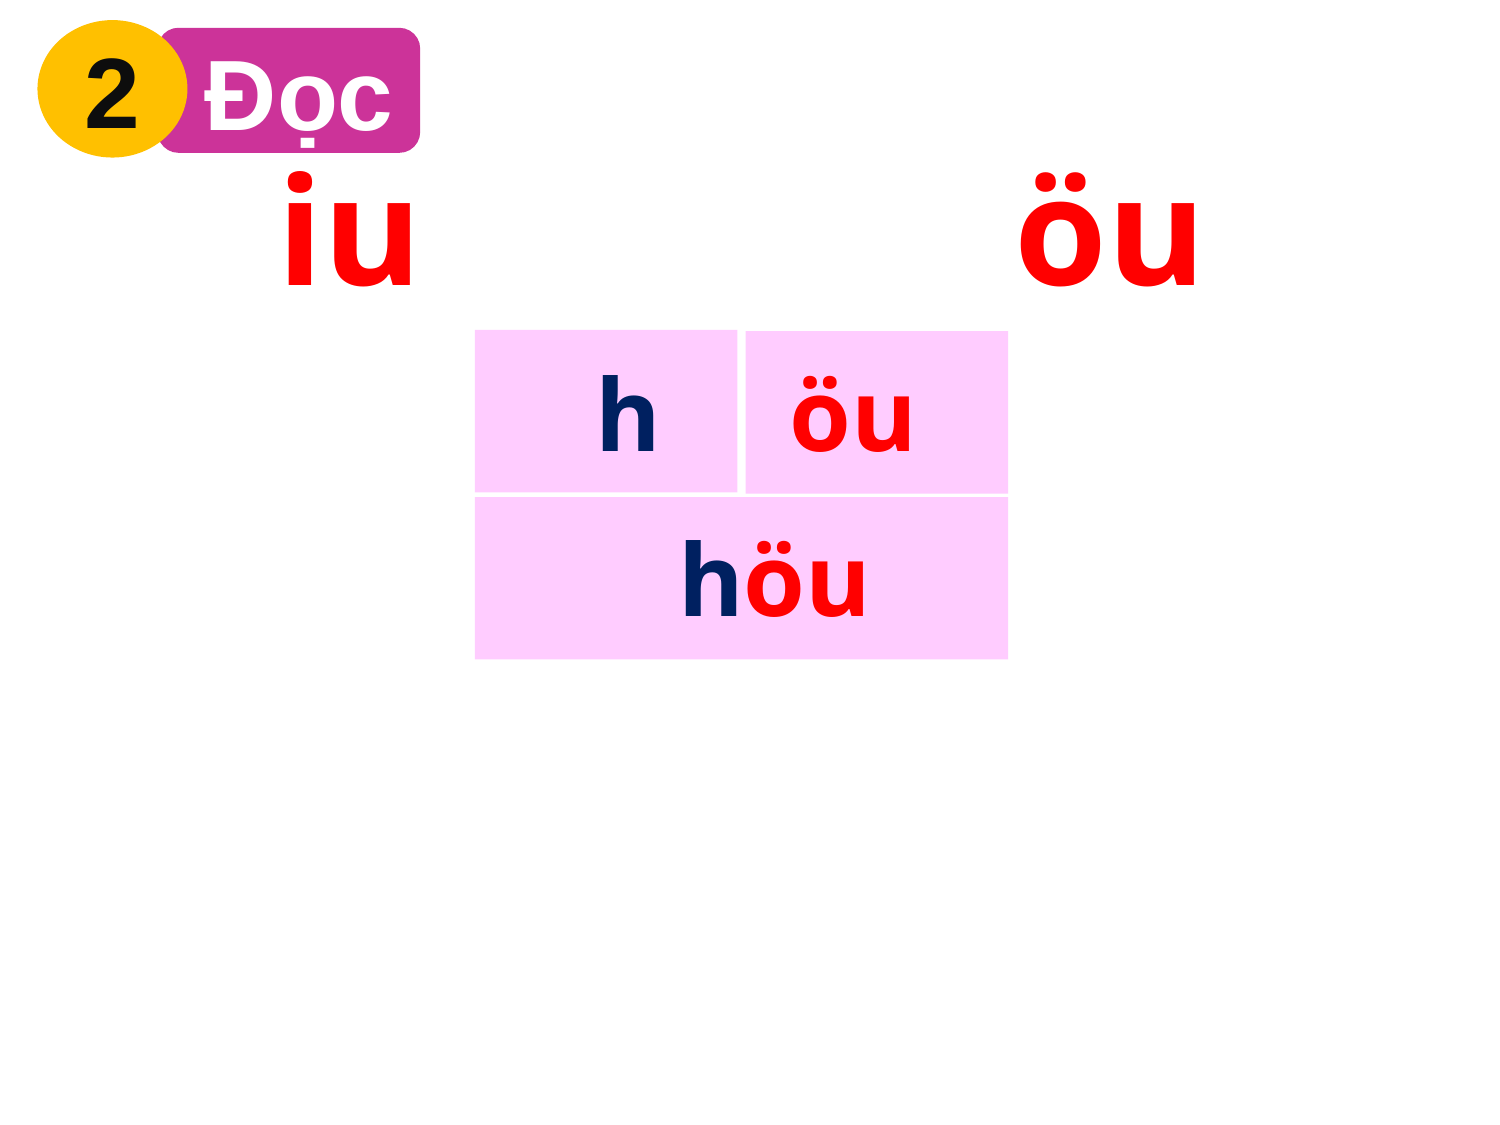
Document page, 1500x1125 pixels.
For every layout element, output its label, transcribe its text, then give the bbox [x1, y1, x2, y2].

text_box iu [262, 128, 538, 323]
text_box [474, 329, 1009, 660]
text_box öu [999, 128, 1275, 323]
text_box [37, 19, 421, 158]
